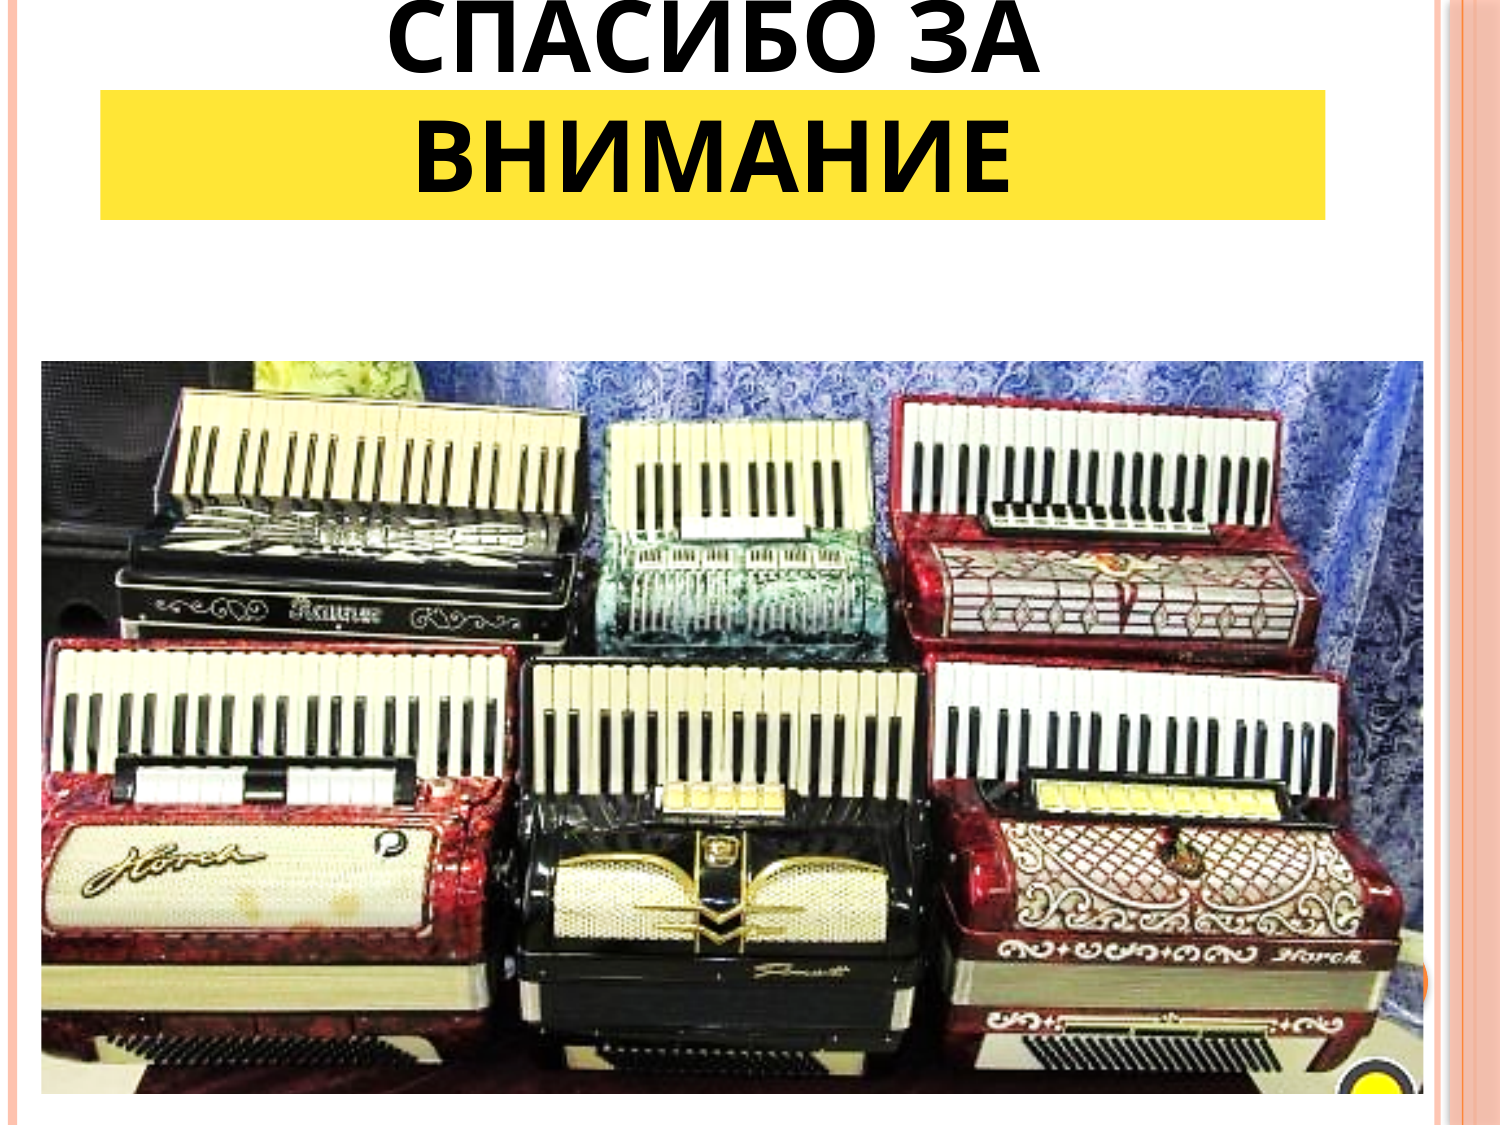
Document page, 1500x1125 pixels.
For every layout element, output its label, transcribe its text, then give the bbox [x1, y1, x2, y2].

title Спасибо за внимание [100, 90, 1326, 220]
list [40, 361, 1424, 1094]
